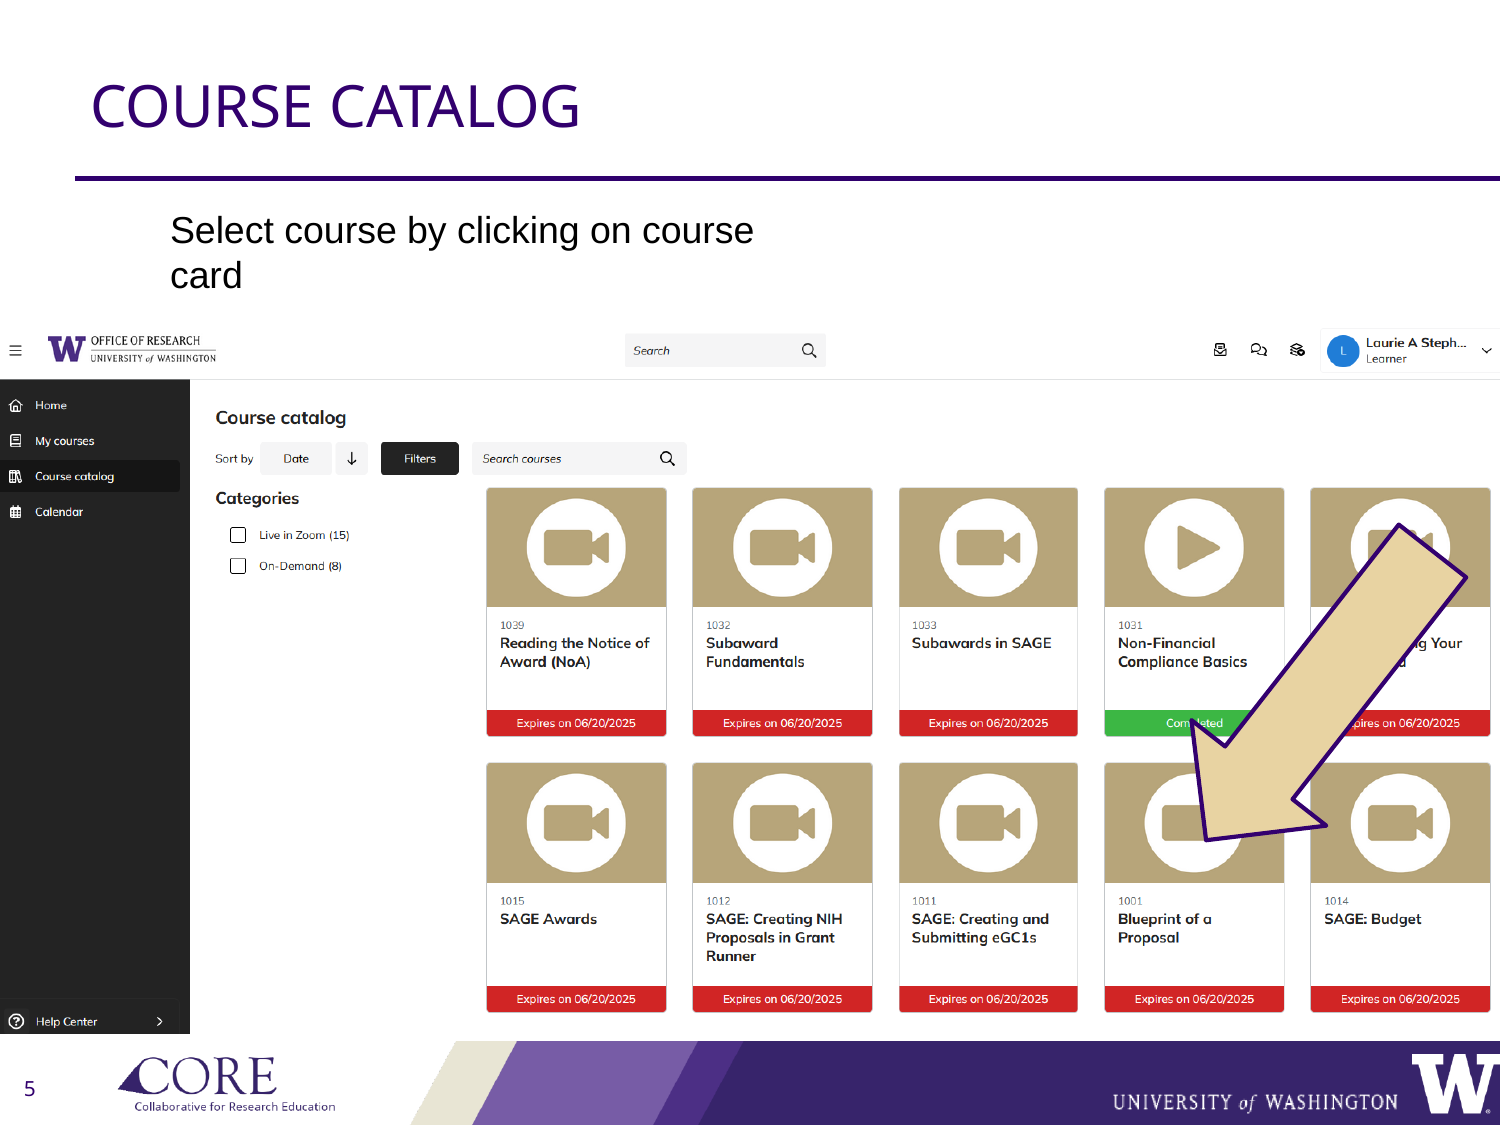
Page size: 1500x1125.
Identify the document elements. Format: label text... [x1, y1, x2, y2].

title COURSE CATALOG [75, 45, 1425, 163]
picture [0, 1041, 1500, 1125]
text_box Select course by clicking on course card [155, 198, 850, 304]
picture [0, 321, 1500, 1034]
